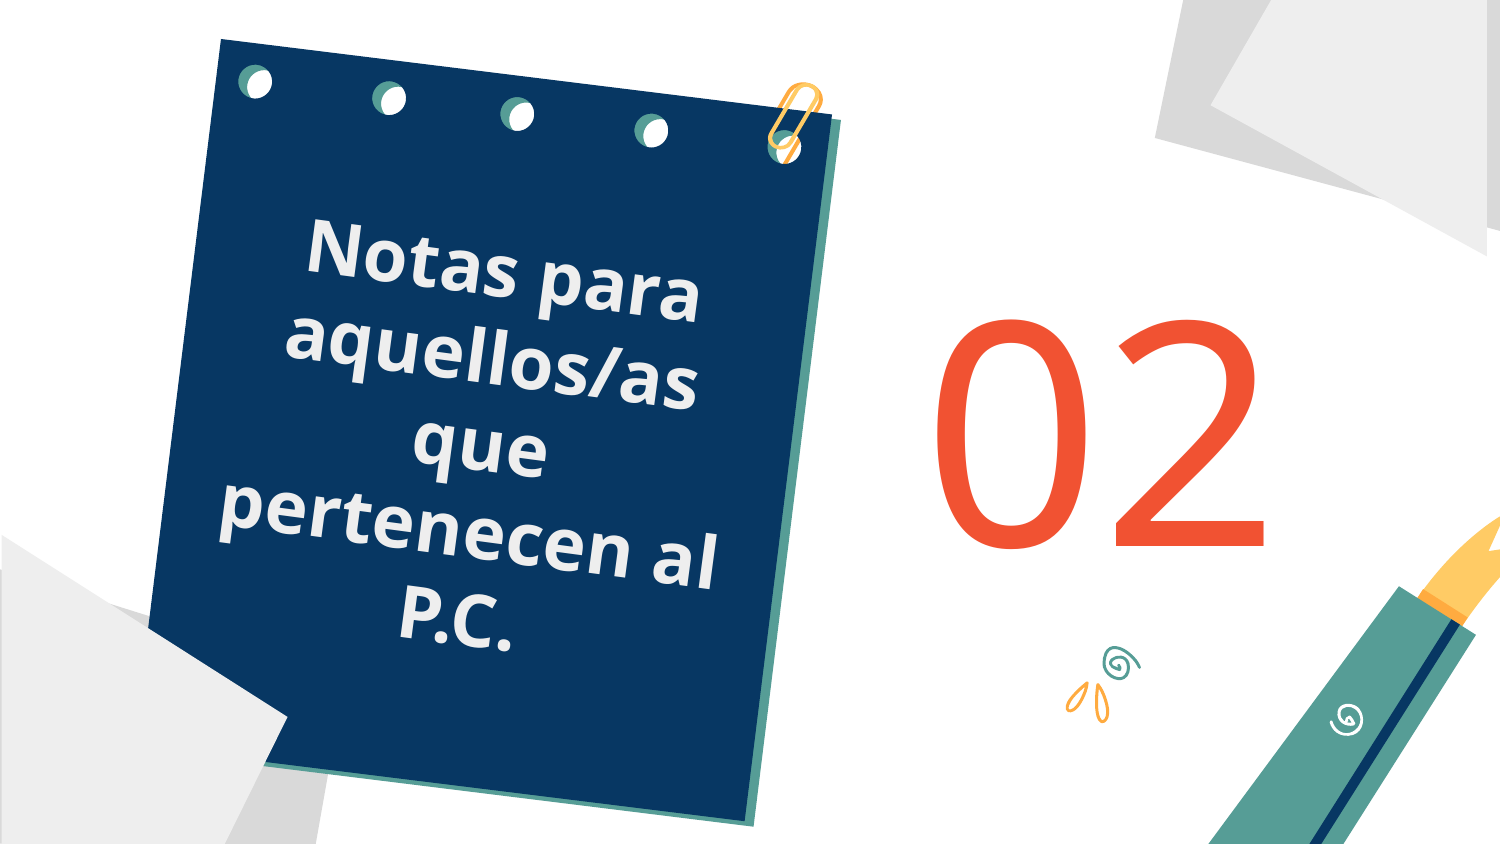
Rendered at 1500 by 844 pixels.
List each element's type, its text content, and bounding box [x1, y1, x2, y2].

title 02 [819, 194, 1384, 649]
title Notas para aquellos/as que pertenecen al P.C. [148, 145, 815, 739]
